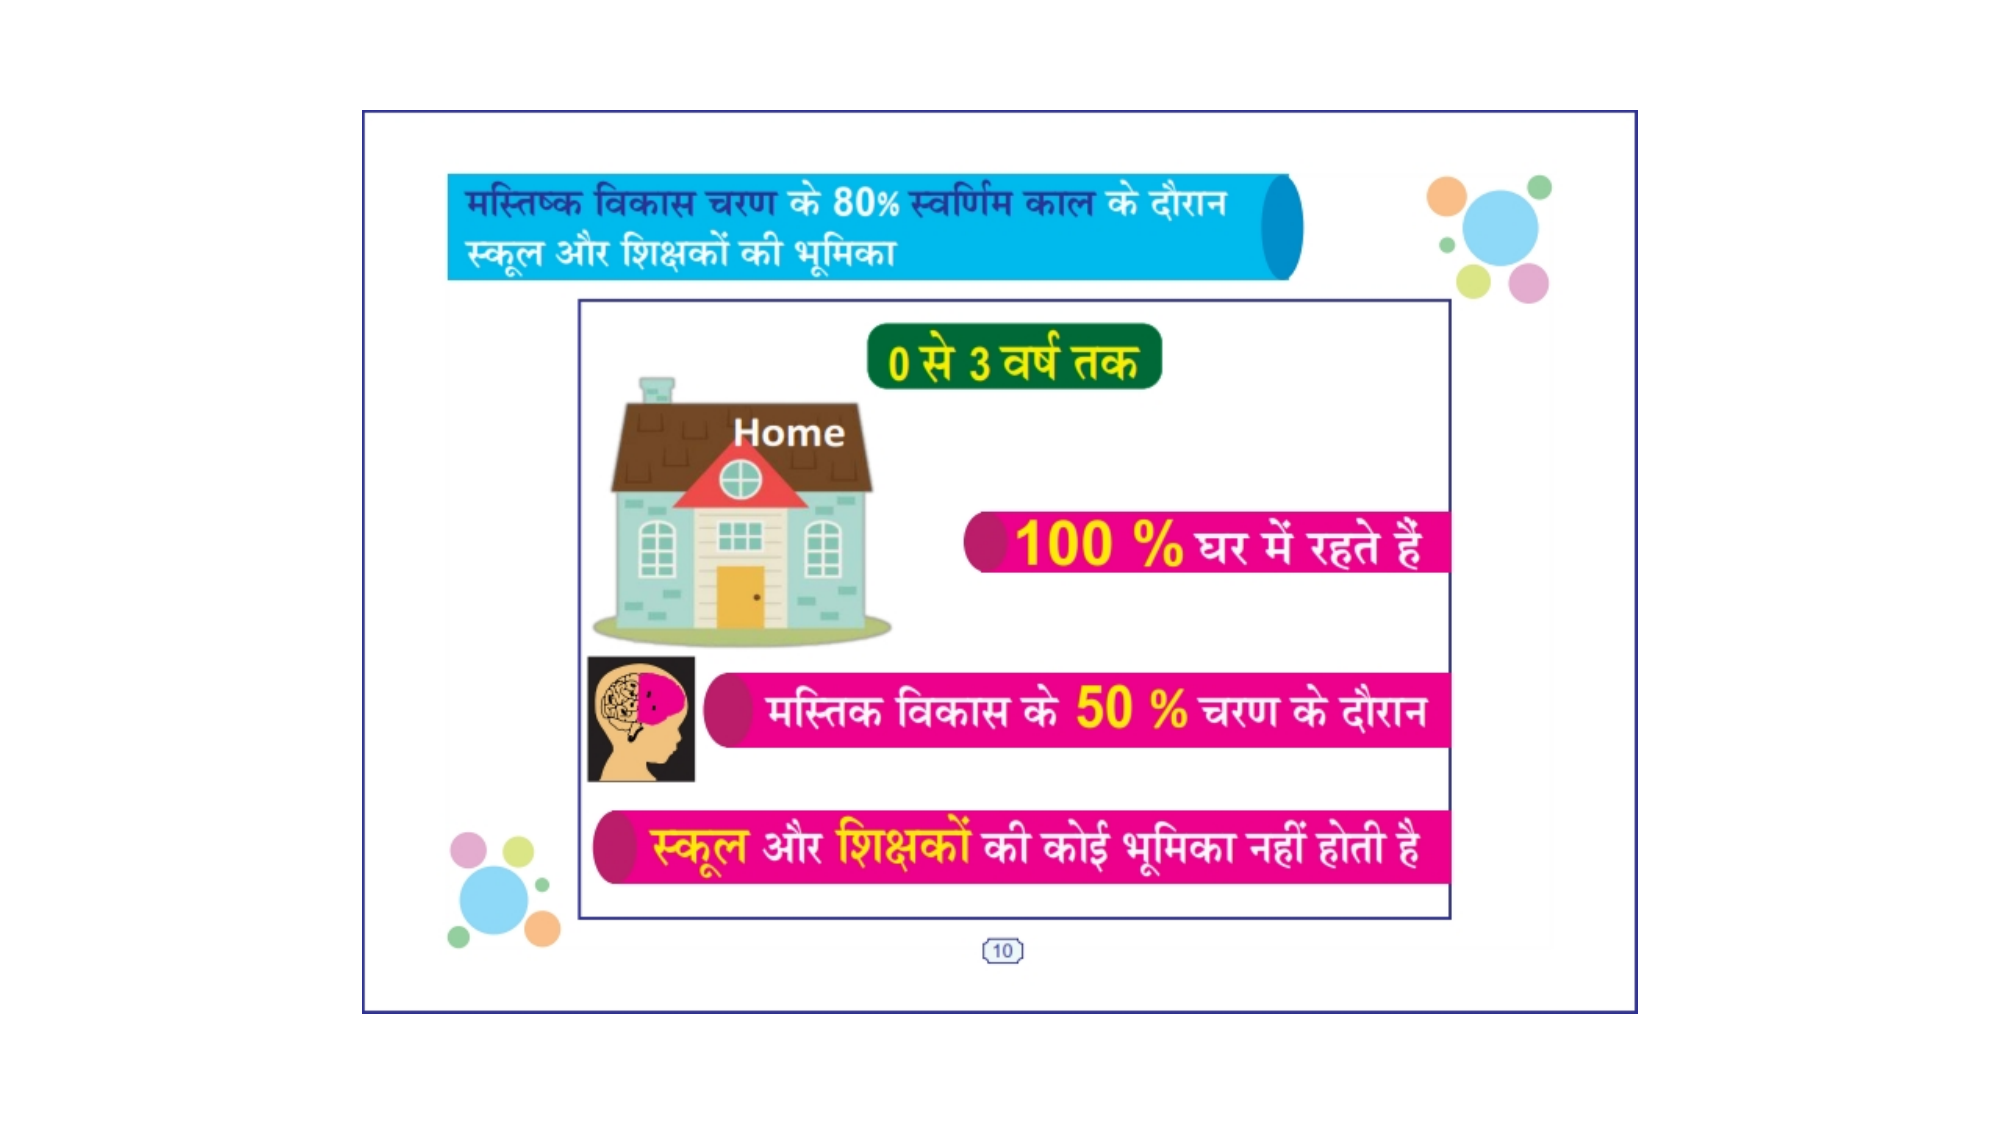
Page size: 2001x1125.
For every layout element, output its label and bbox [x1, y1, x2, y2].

picture [362, 110, 1638, 1015]
